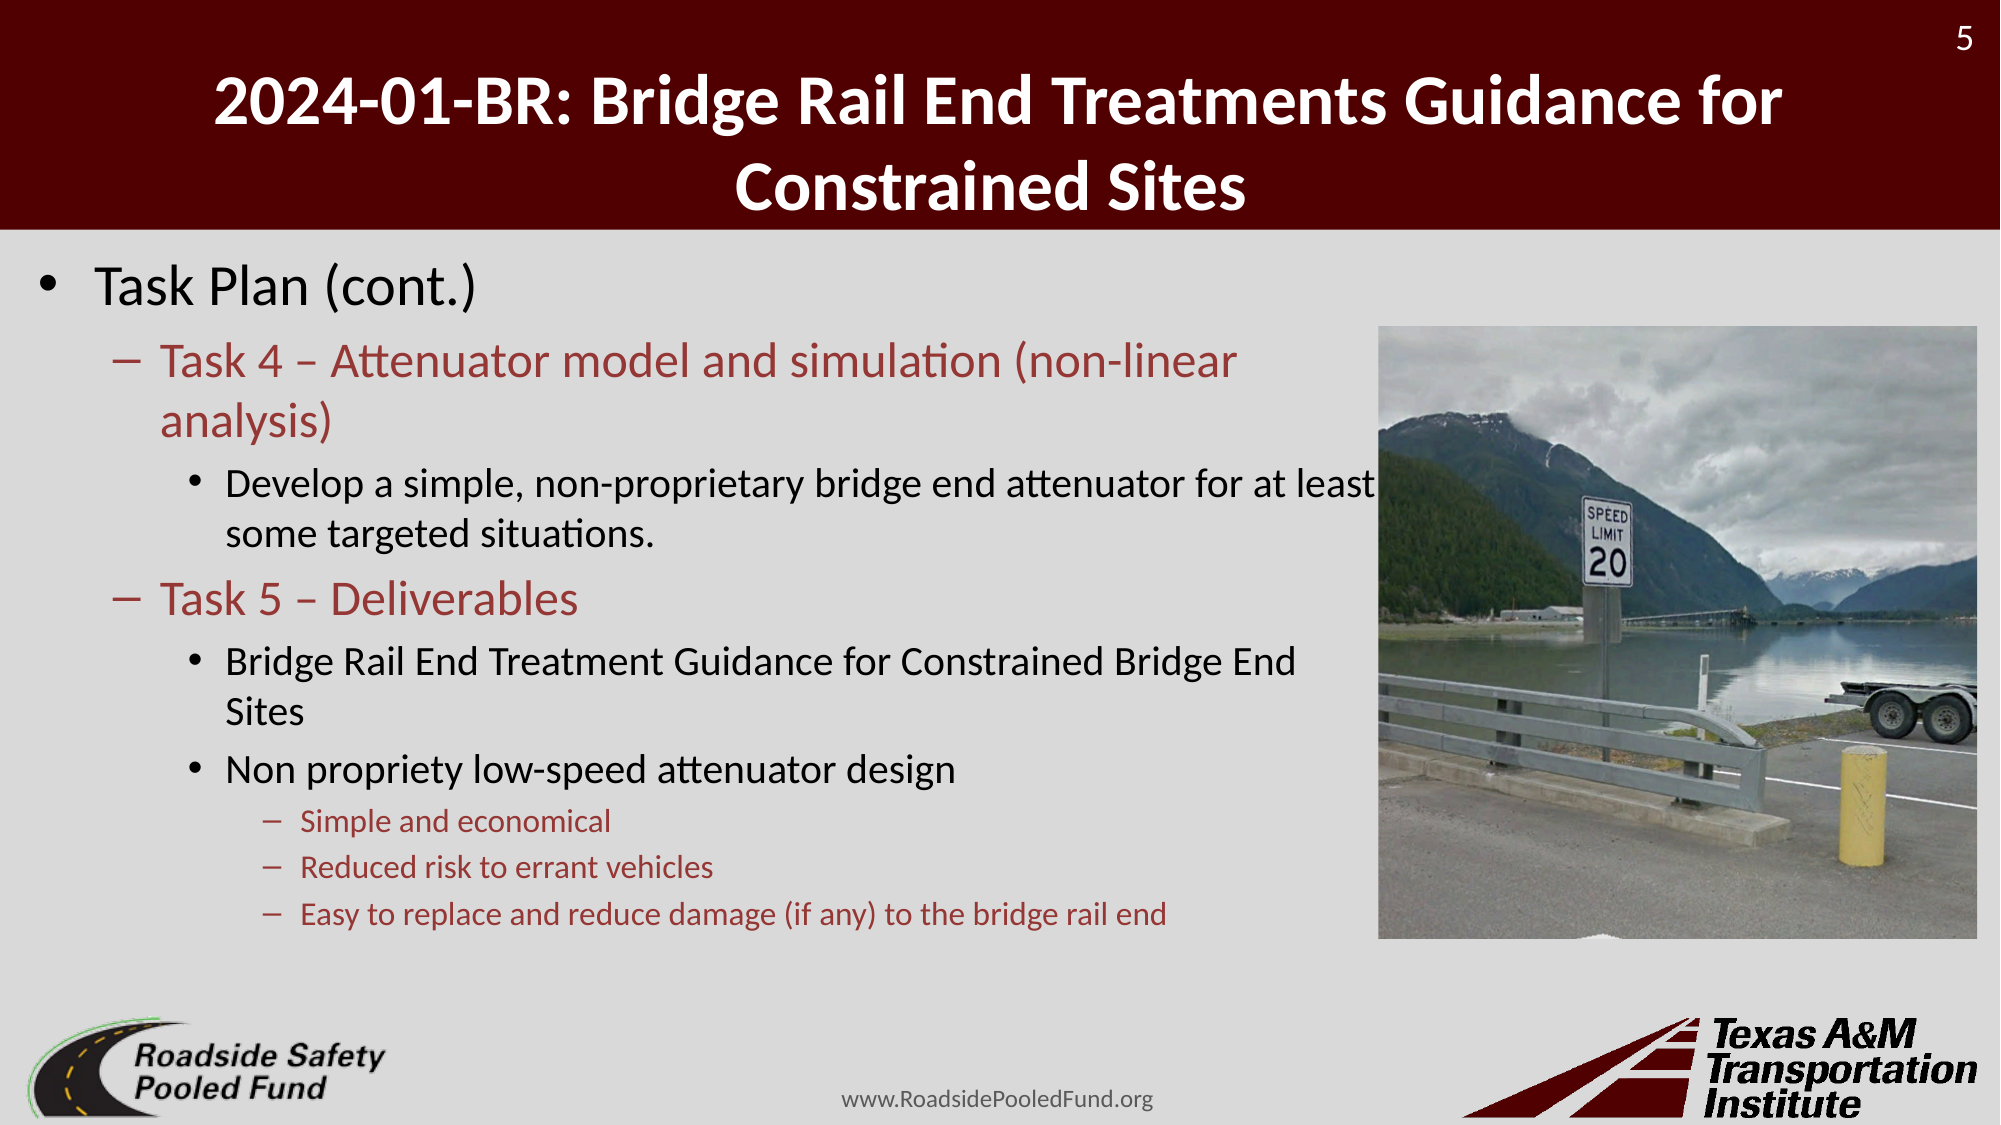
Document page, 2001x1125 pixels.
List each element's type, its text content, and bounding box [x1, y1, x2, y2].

title 2024-01-BR: Bridge Rail End Treatments Guidance for Constrained Sites [99, 45, 1900, 233]
picture [1462, 1018, 1977, 1118]
picture [23, 1025, 390, 1119]
list Task Plan (cont.) Task 4 – Attenuator model and simulation (non-linear analysis) Develop a simple, non-proprietary bridge end attenuator for at least some targeted situations. Task 5 – Deliverables Bridge Rail End Treatment Guidance for Constrained Bridge End Sites Non propriety low-speed attenuator design Simple and economical Reduced risk to errant vehicles Easy to replace and reduce damage (if any) to the bridge rail end [22, 239, 1400, 1025]
picture [1378, 325, 1978, 939]
